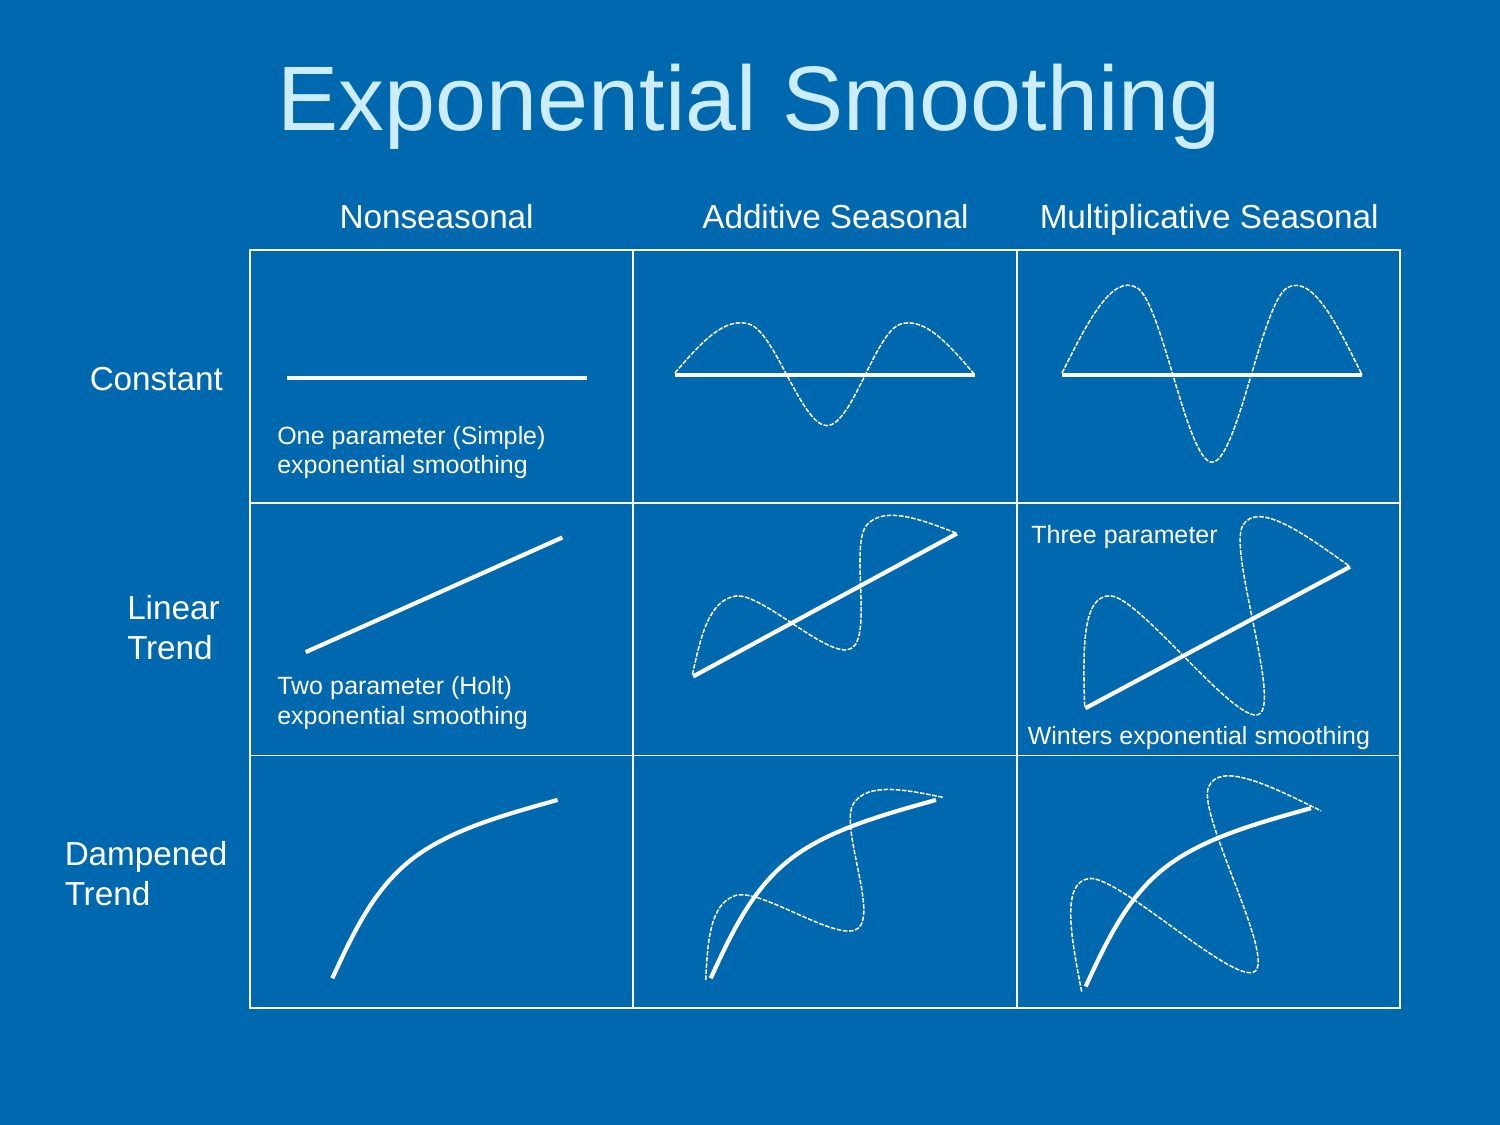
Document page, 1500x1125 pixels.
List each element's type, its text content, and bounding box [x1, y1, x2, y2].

text_box [1083, 646, 1265, 712]
table_header [1018, 251, 1399, 502]
table_header [251, 251, 632, 502]
text_box [1085, 595, 1164, 636]
text_box [1134, 838, 1230, 923]
table_cell [634, 756, 1016, 1007]
text_box Additive Seasonal [687, 187, 988, 243]
text_box [674, 322, 830, 374]
text_box [865, 322, 975, 374]
text_box Constant [75, 349, 250, 405]
text_box [824, 515, 958, 604]
table_cell [251, 756, 632, 1007]
text_box Linear Trend [112, 579, 288, 674]
text_box [692, 614, 862, 675]
text_box Multiplicative Seasonal [1024, 187, 1413, 243]
text_box One parameter (Simple) exponential smoothing [262, 411, 625, 487]
text_box [710, 799, 936, 979]
text_box [1062, 285, 1217, 374]
text_box [791, 384, 861, 426]
text_box [1251, 285, 1362, 374]
text_box Two parameter (Holt) exponential smoothing [262, 662, 625, 738]
table_cell [634, 504, 1016, 755]
text_box Three parameter [1016, 510, 1241, 556]
text_box Nonseasonal [324, 187, 625, 243]
table_header [634, 251, 1016, 502]
table_cell [1018, 504, 1399, 755]
text_box [705, 894, 754, 981]
text_box [1175, 384, 1249, 463]
text_box [795, 789, 944, 932]
text_box Dampened Trend [49, 824, 263, 920]
text_box [332, 799, 558, 979]
text_box [1070, 775, 1322, 992]
text_box [1218, 516, 1351, 636]
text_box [305, 537, 563, 653]
text_box Winters exponential smoothing [1013, 712, 1386, 758]
table_cell [251, 504, 632, 755]
title Exponential Smoothing [75, 12, 1425, 175]
table_cell [1018, 756, 1399, 1007]
text_box [719, 595, 762, 604]
